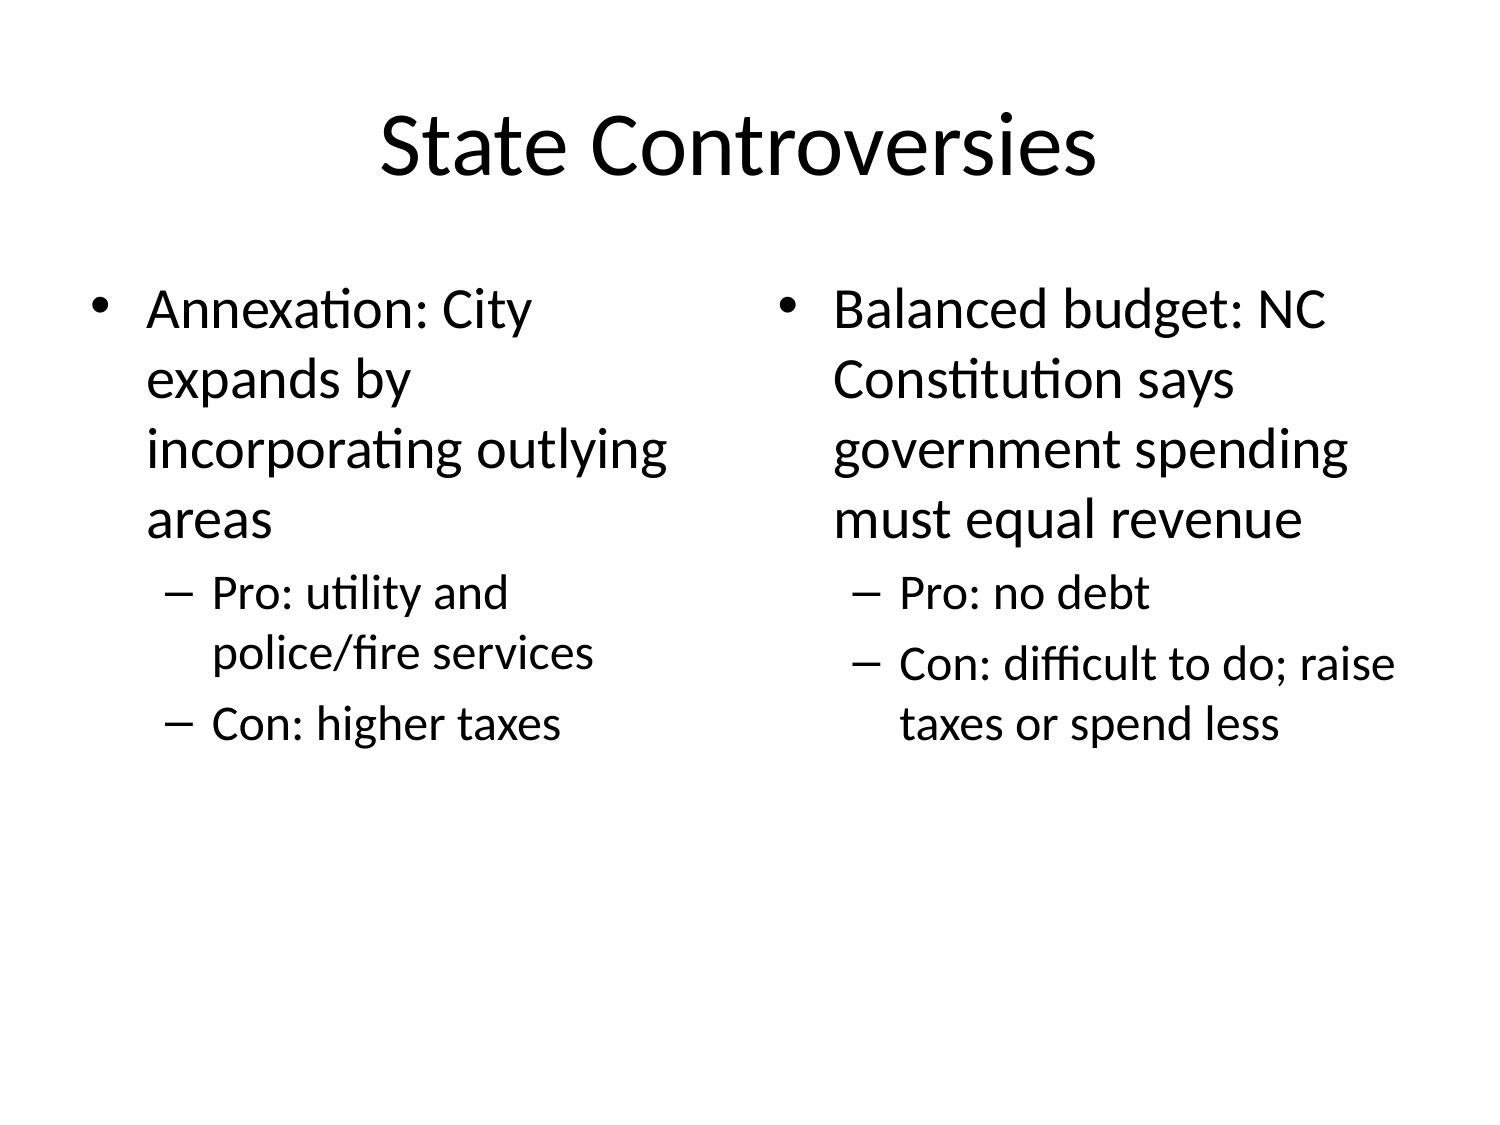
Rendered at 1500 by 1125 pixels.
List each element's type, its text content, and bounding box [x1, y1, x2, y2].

list Balanced budget: NC Constitution says government spending must equal revenue Pro: no debt Con: difficult to do; raise taxes or spend less [762, 262, 1425, 1005]
list Annexation: City expands by incorporating outlying areas Pro: utility and police/fire services Con: higher taxes [75, 262, 738, 1005]
title State Controversies [75, 45, 1425, 233]
